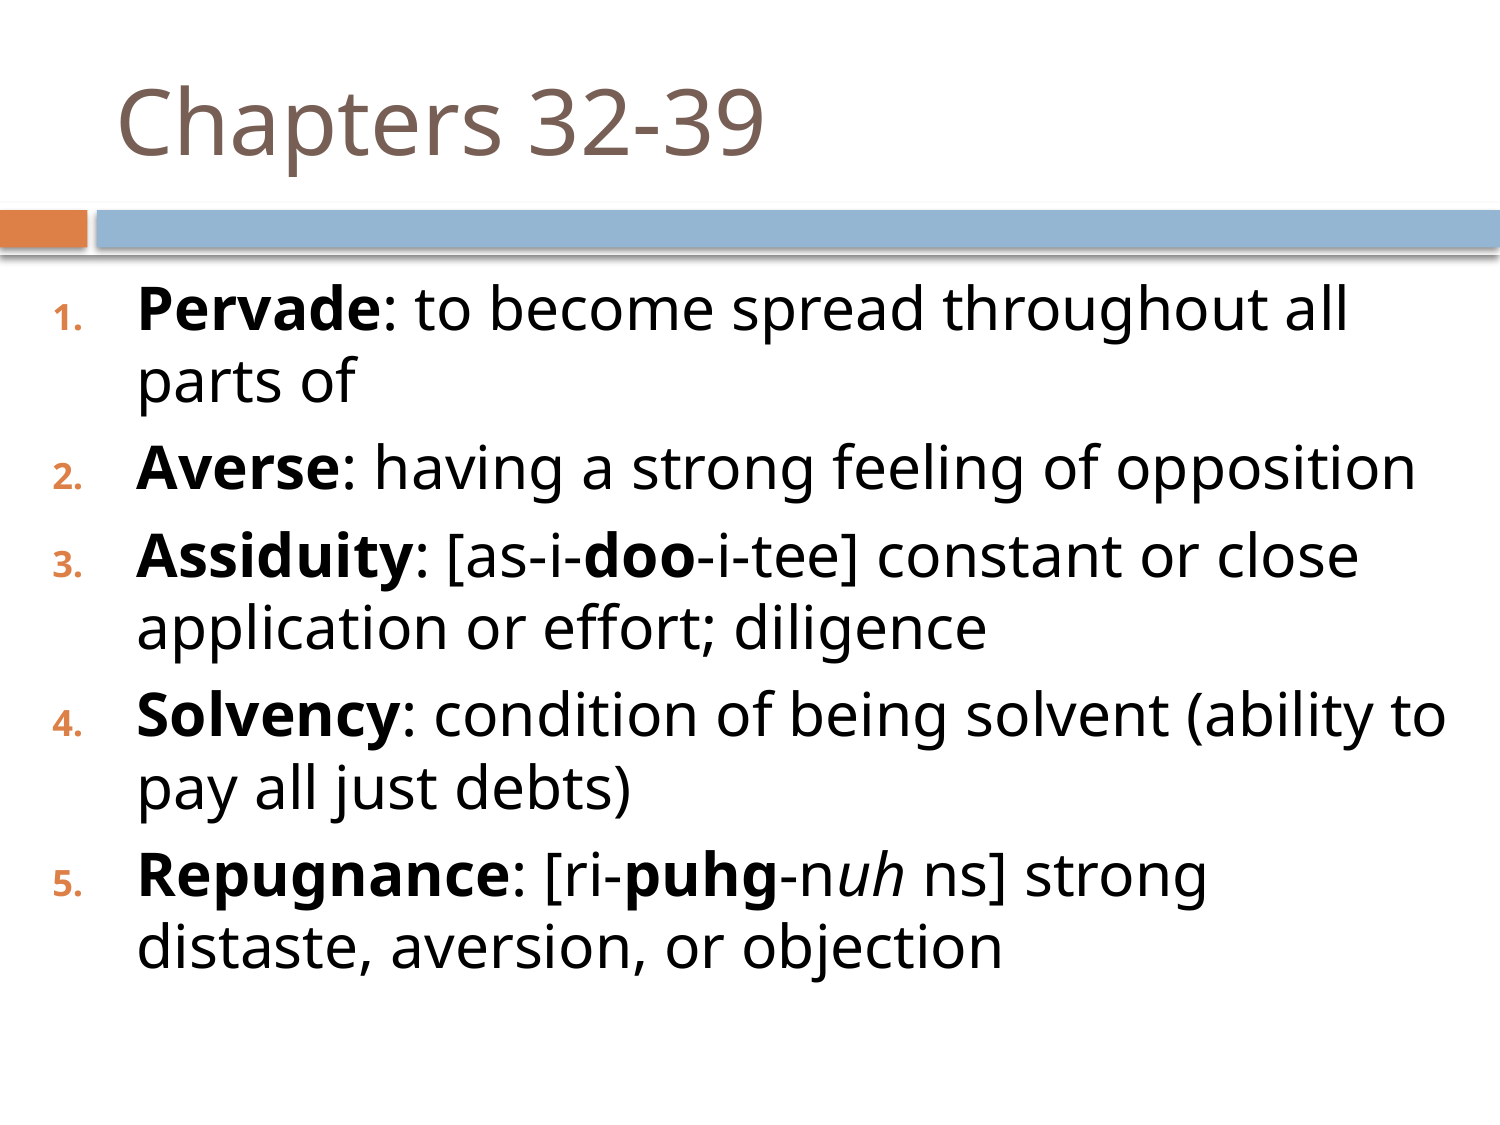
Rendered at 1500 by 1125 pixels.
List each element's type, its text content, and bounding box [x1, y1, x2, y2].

list Pervade: to become spread throughout all parts of Averse: having a strong feeling of opposition Assiduity: [as-i-doo-i-tee] constant or close application or effort; diligence Solvency: condition of being solvent (ability to pay all just debts) Repugnance: [ri-puhg-nuh ns] strong distaste, aversion, or objection [37, 262, 1475, 1125]
title Chapters 32-39 [100, 37, 1438, 200]
